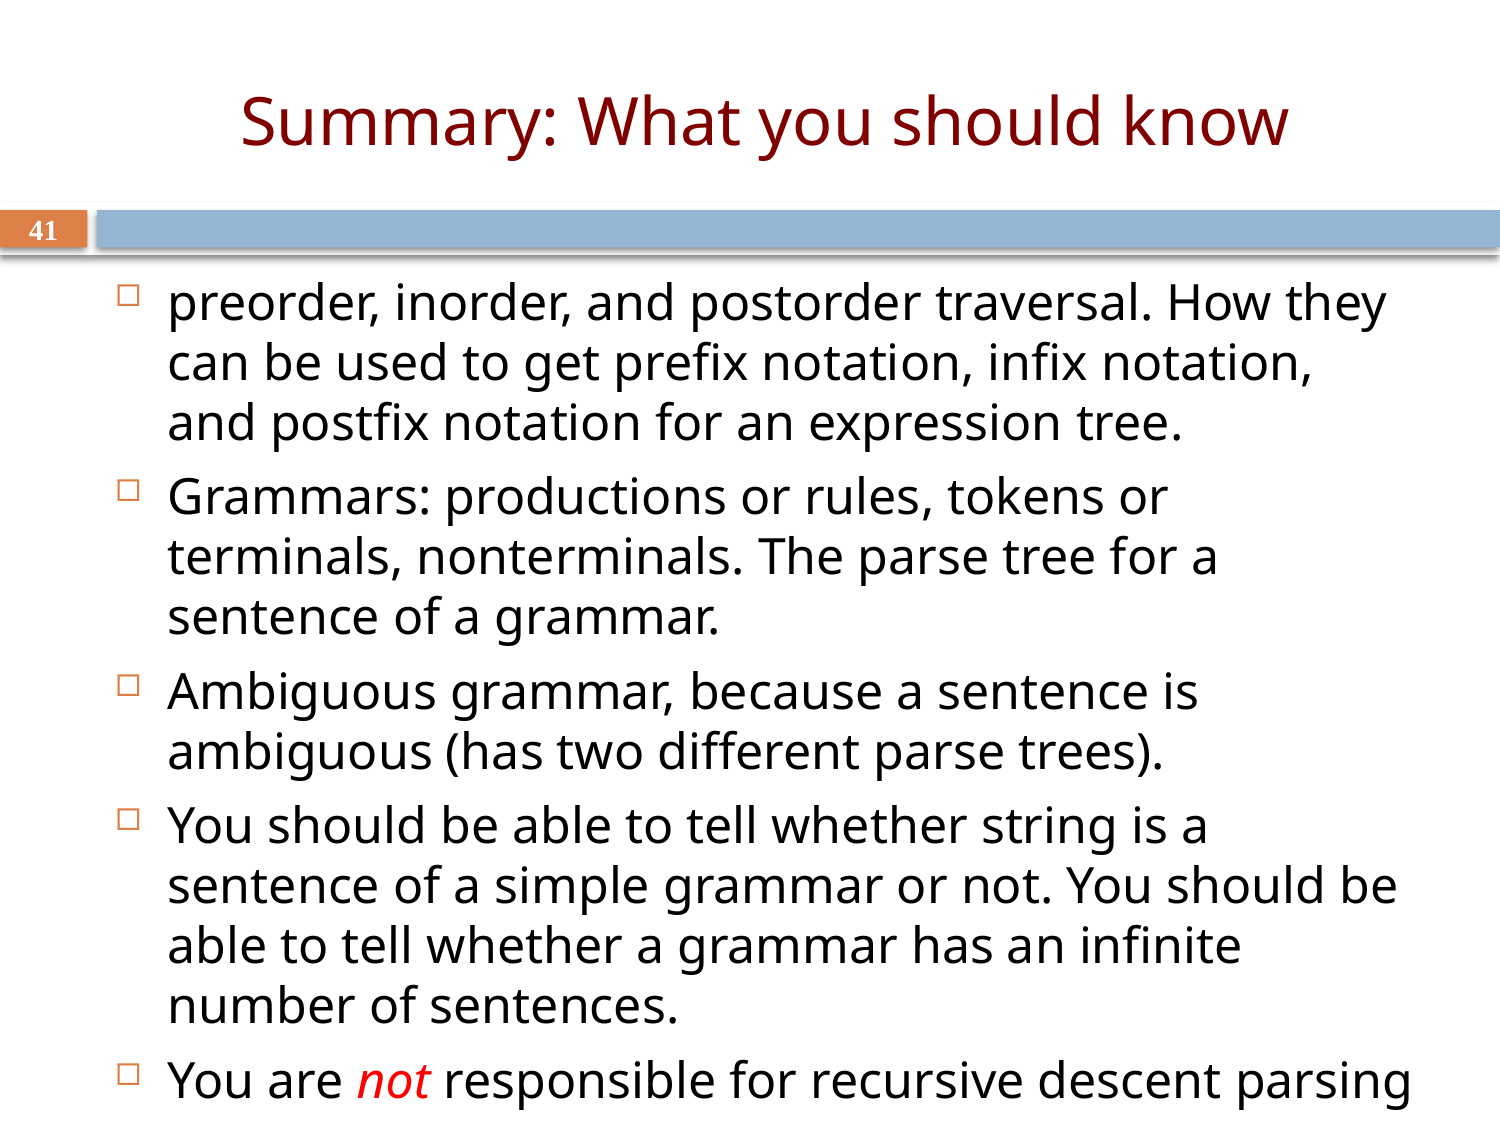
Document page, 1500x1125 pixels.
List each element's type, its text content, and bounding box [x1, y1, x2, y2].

list preorder, inorder, and postorder traversal. How they can be used to get prefix notation, infix notation, and postfix notation for an expression tree. Grammars: productions or rules, tokens or terminals, nonterminals. The parse tree for a sentence of a grammar. Ambiguous grammar, because a sentence is ambiguous (has two different parse trees). You should be able to tell whether string is a sentence of a simple grammar or not. You should be able to tell whether a grammar has an infinite number of sentences. You are not responsible for recursive descent parsing [100, 262, 1438, 1000]
slide_number 41 [0, 208, 88, 249]
title Summary: What you should know [100, 37, 1438, 200]
